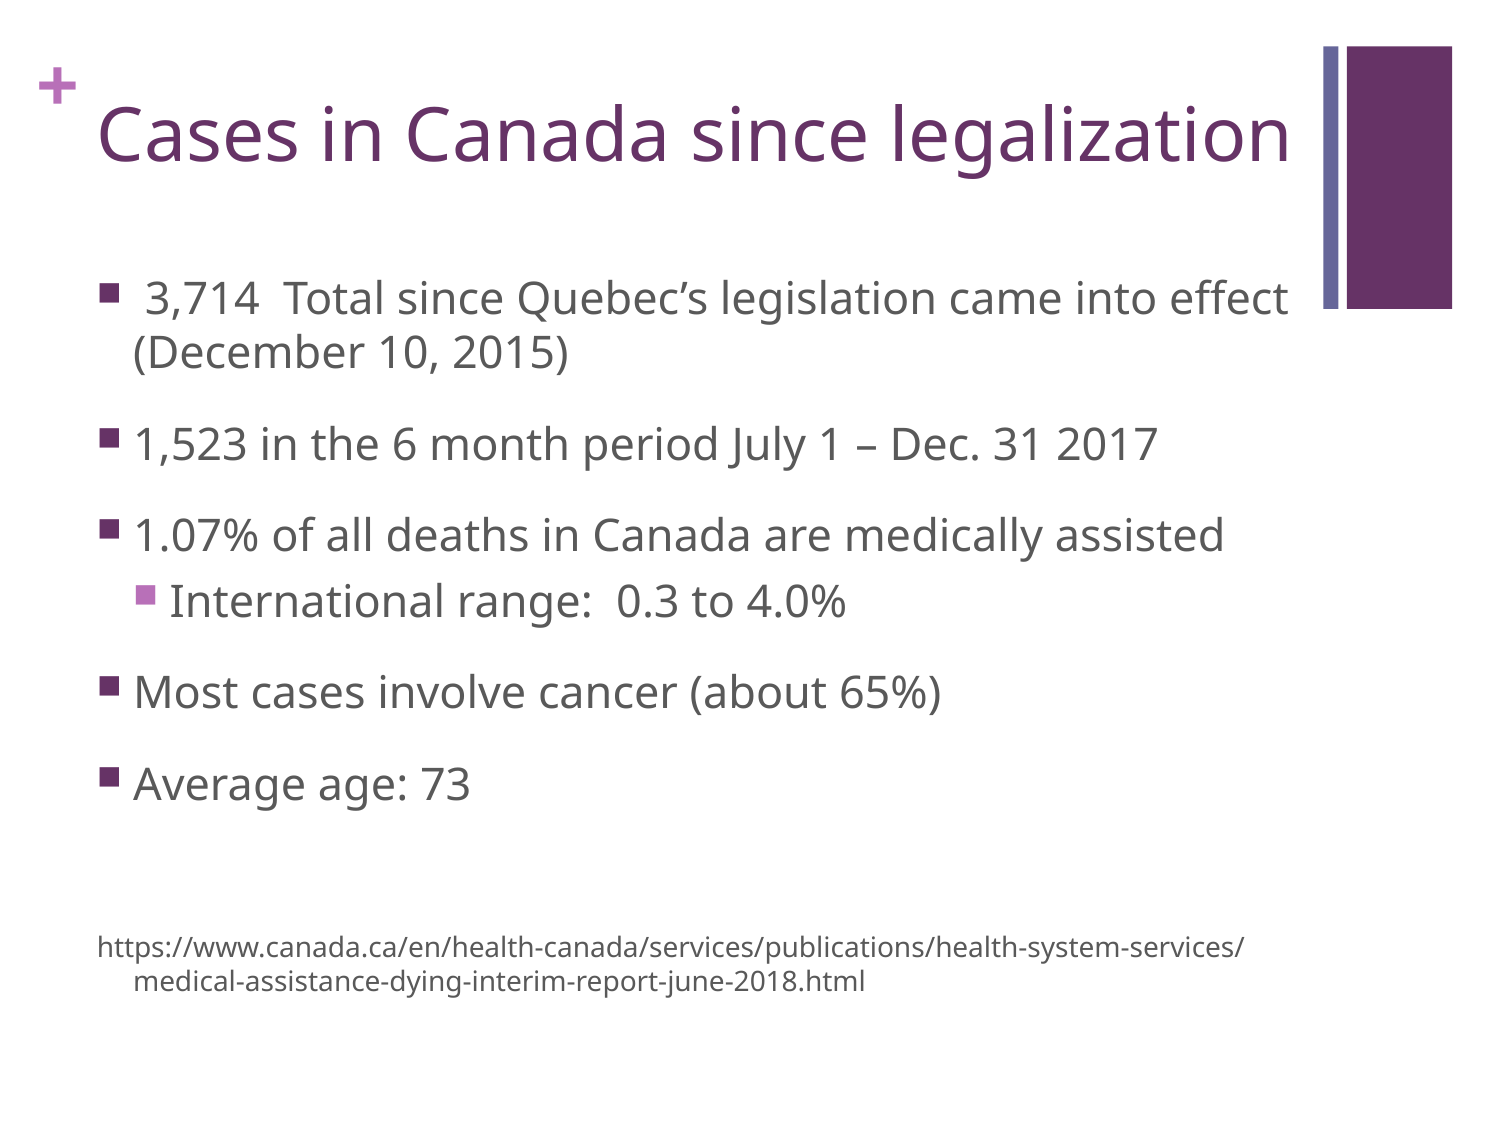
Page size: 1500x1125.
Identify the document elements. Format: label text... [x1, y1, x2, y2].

title Cases in Canada since legalization [81, 79, 1322, 262]
list 3,714 Total since Quebec’s legislation came into effect (December 10, 2015) 1,523 in the 6 month period July 1 – Dec. 31 2017 1.07% of all deaths in Canada are medically assisted International range: 0.3 to 4.0% Most cases involve cancer (about 65%) Average age: 73 https://www.canada.ca/en/health-canada/services/publications/health-system-services/medical-assistance-dying-interim-report-june-2018.html [81, 262, 1322, 1005]
